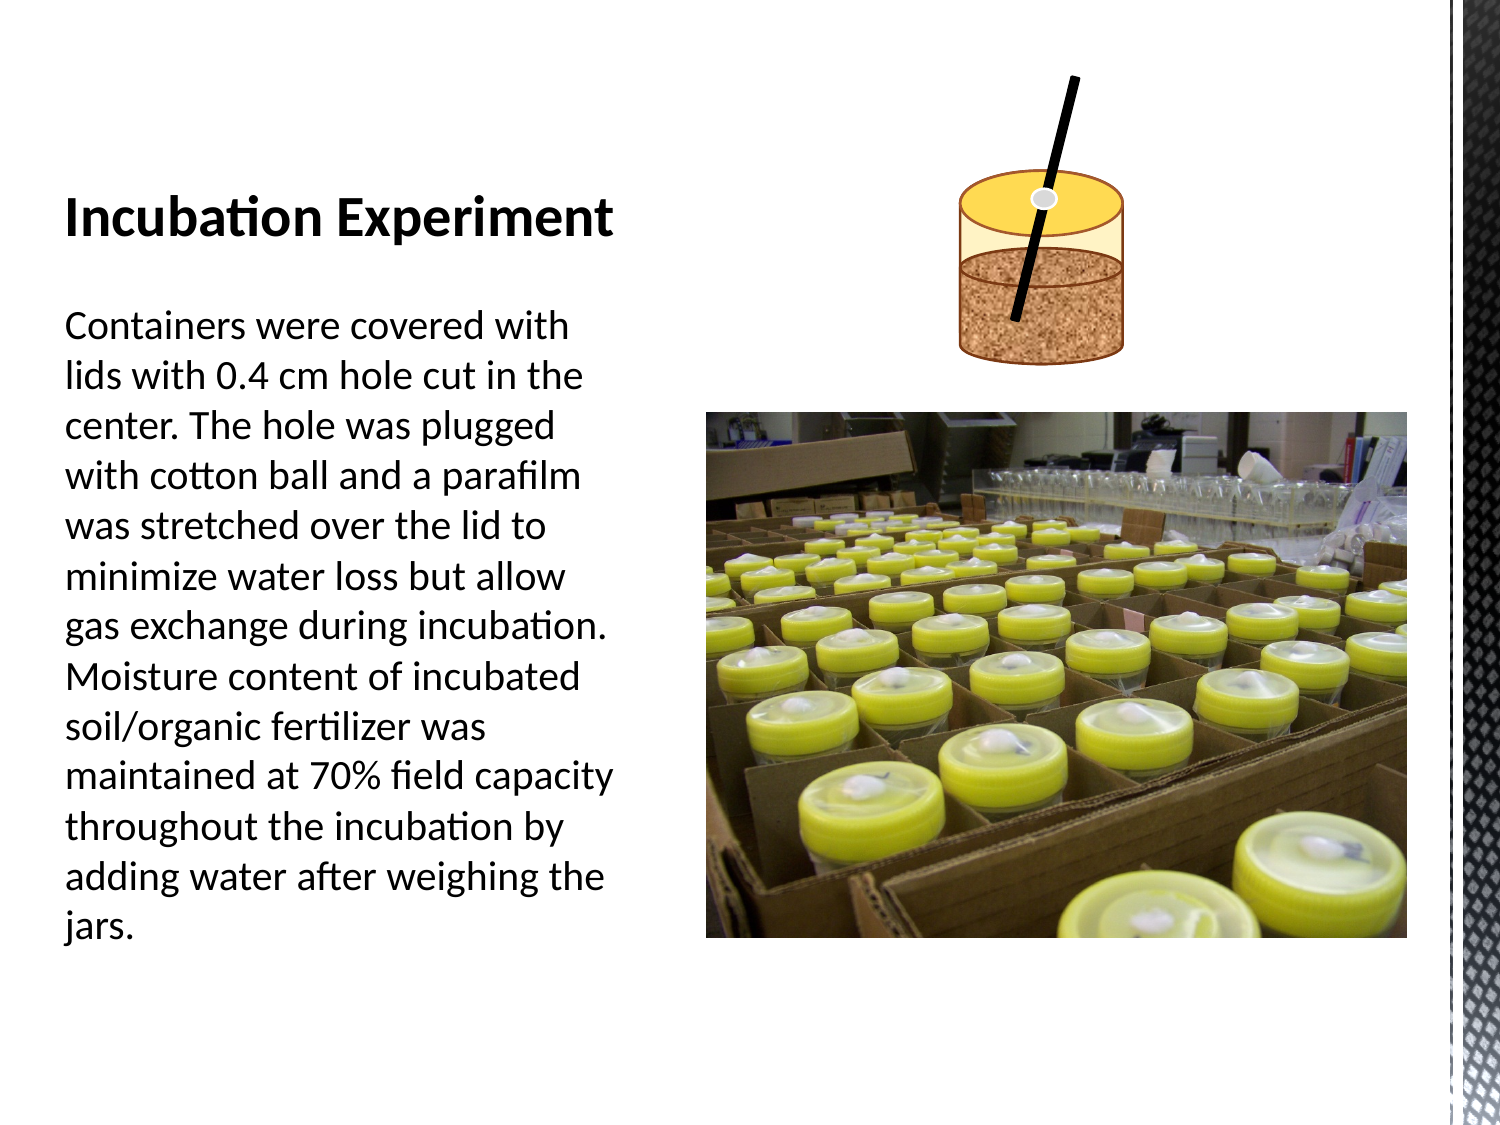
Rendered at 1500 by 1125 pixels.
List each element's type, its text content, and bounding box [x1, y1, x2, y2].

text_box [1041, 170, 1124, 238]
picture [706, 412, 1407, 938]
text_box [1042, 75, 1081, 189]
text_box [958, 205, 1030, 266]
text_box [1039, 209, 1124, 264]
text_box [958, 169, 1047, 237]
text_box [958, 246, 1124, 366]
text_box [1010, 209, 1048, 323]
text_box Incubation Experiment Containers were covered with lids with 0.4 cm hole cut in the center. The hole was plugged with cotton ball and a parafilm was stretched over the lid to minimize water loss but allow gas exchange during incubation. Moisture content of incubated soil/organic fertilizer was maintained at 70% field capacity throughout the incubation by adding water after weighing the jars. [49, 170, 638, 956]
text_box [1030, 187, 1058, 211]
picture [1447, 0, 1500, 1125]
